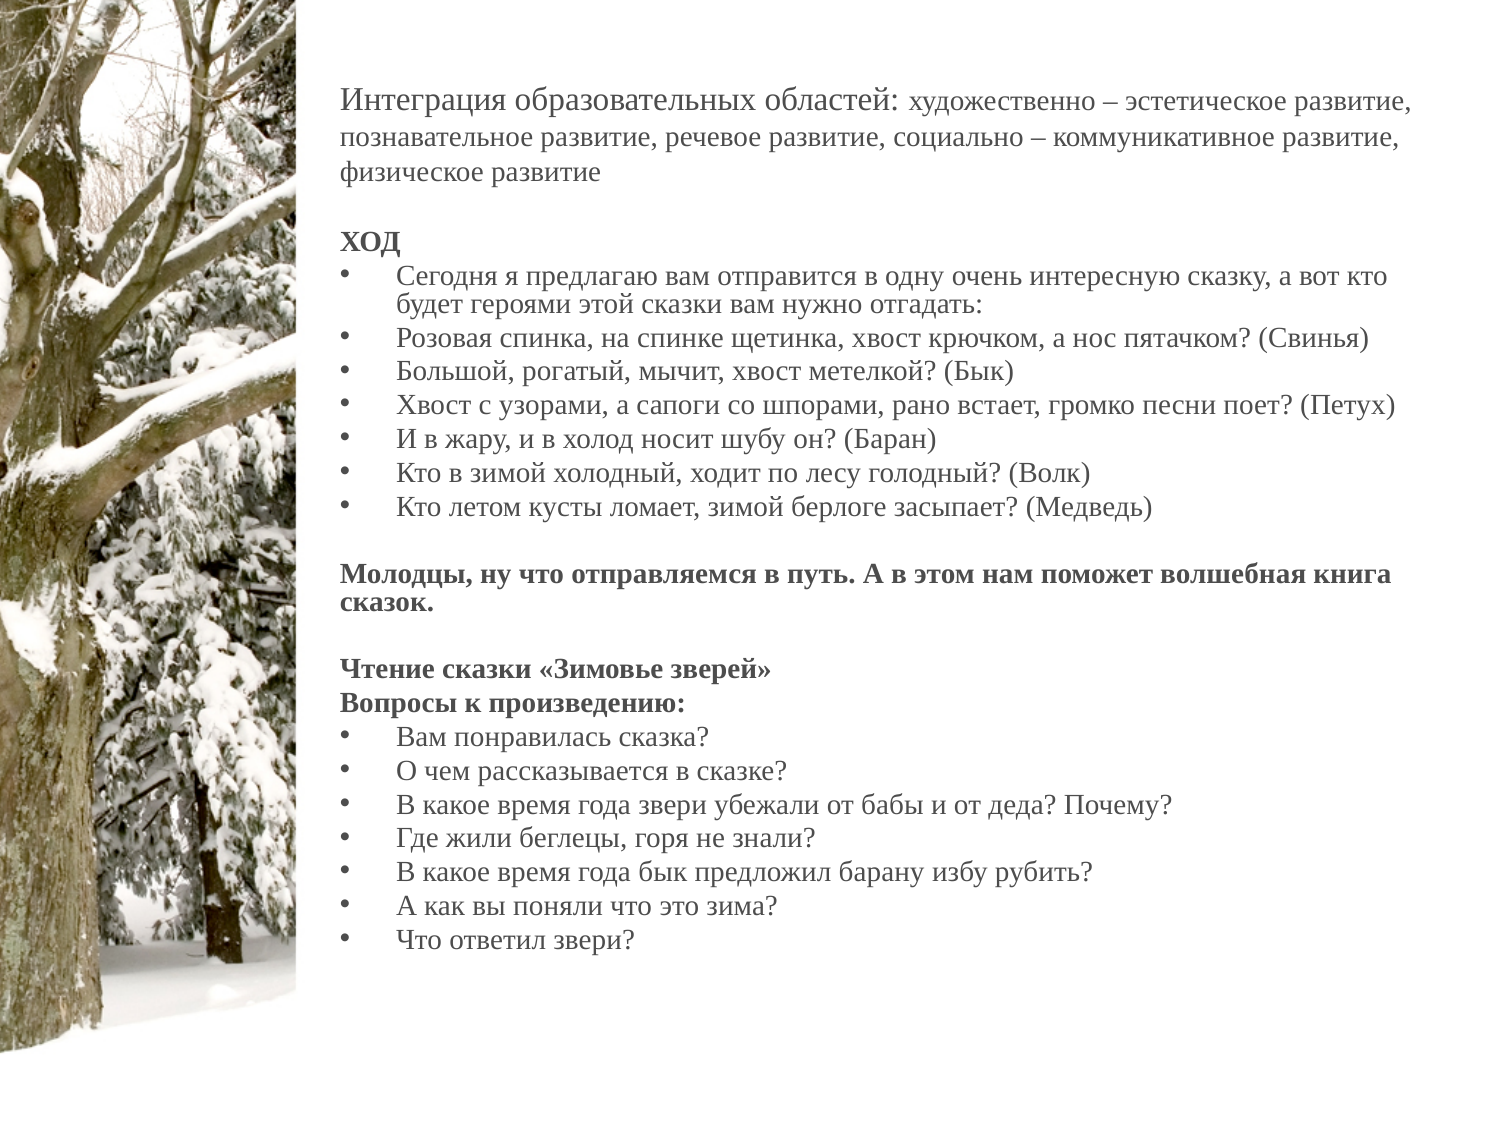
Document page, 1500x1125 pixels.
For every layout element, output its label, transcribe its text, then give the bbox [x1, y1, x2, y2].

list Интеграция образовательных областей: художественно – эстетическое развитие, познавательное развитие, речевое развитие, социально – коммуникативное развитие, физическое развитие ХОД Сегодня я предлагаю вам отправится в одну очень интересную сказку, а вот кто будет героями этой сказки вам нужно отгадать: Розовая спинка, на спинке щетинка, хвост крючком, а нос пятачком? (Свинья) Большой, рогатый, мычит, хвост метелкой? (Бык) Хвост с узорами, а сапоги со шпорами, рано встает, громко песни поет? (Петух) И в жару, и в холод носит шубу он? (Баран) Кто в зимой холодный, ходит по лесу голодный? (Волк) Кто летом кусты ломает, зимой берлоге засыпает? (Медведь) Молодцы, ну что отправляемся в путь. А в этом нам поможет волшебная книга сказок. Чтение сказки «Зимовье зверей» Вопросы к произведению: Вам понравилась сказка? О чем рассказывается в сказке? В какое время года звери убежали от бабы и от деда? Почему? Где жили беглецы, горя не знали? В какое время года бык предложил барану избу рубить? А как вы поняли что это зима? Что ответил звери? [324, 0, 1471, 1087]
picture [0, 0, 1500, 1125]
